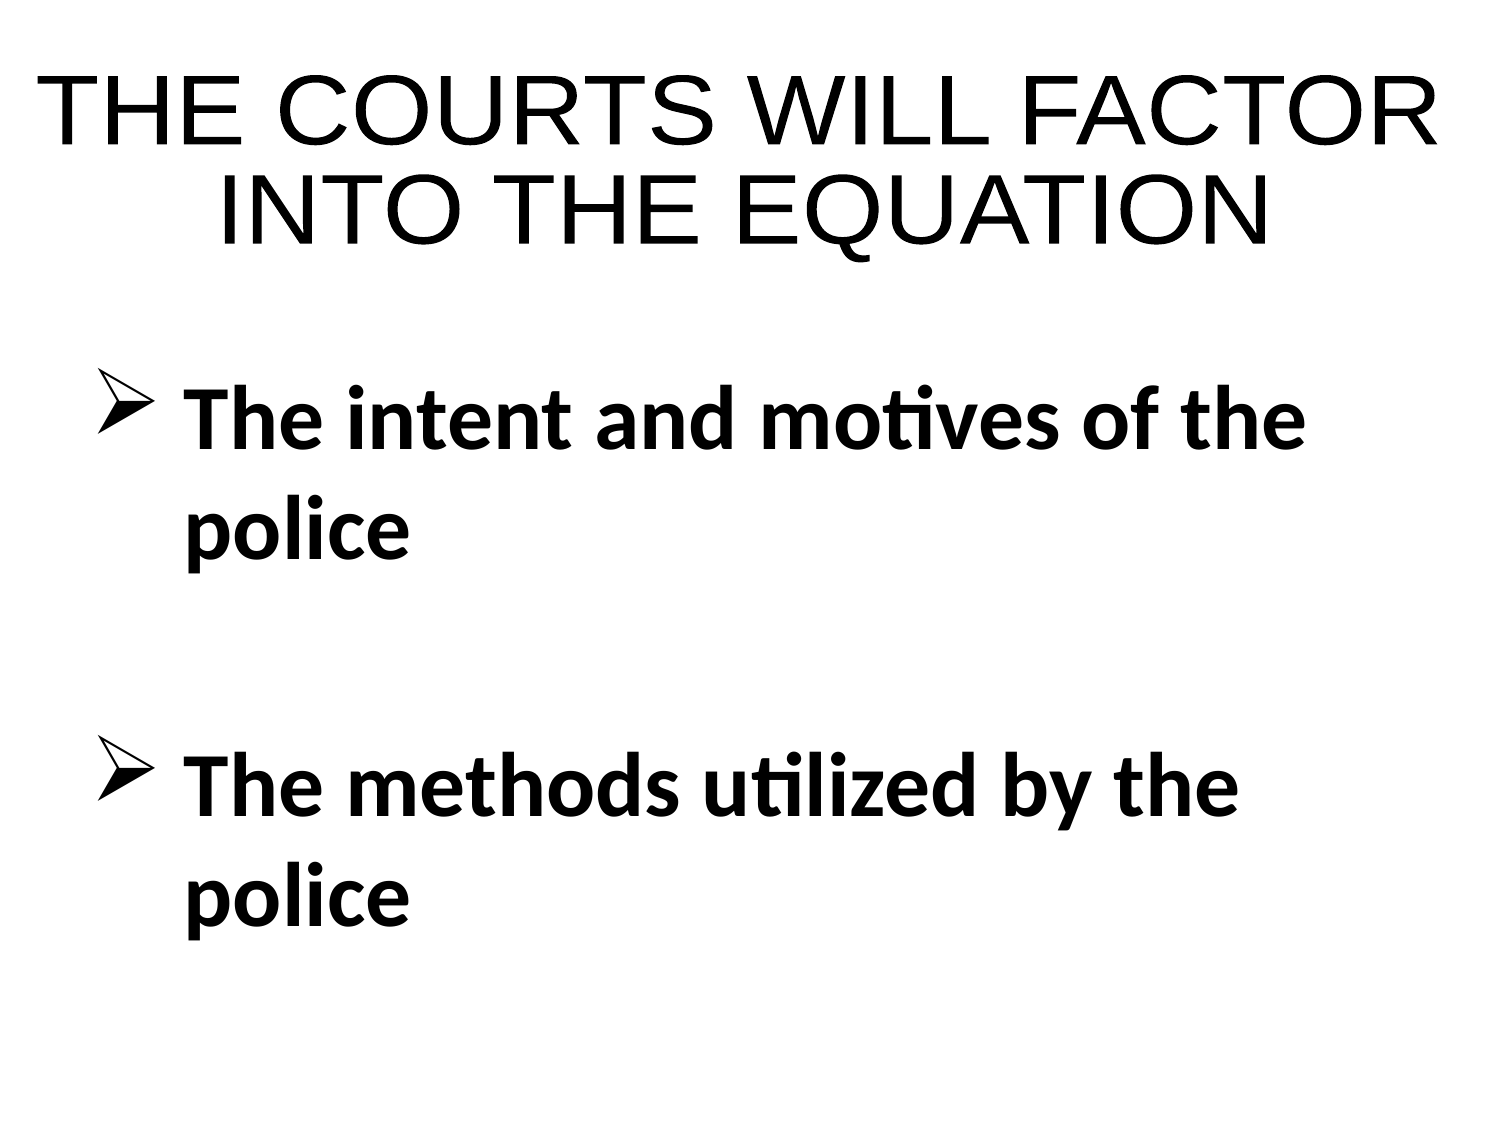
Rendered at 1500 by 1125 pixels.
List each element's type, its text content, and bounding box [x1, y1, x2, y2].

subtitle The intent and motives of the police The methods utilized by the police [75, 350, 1438, 1063]
